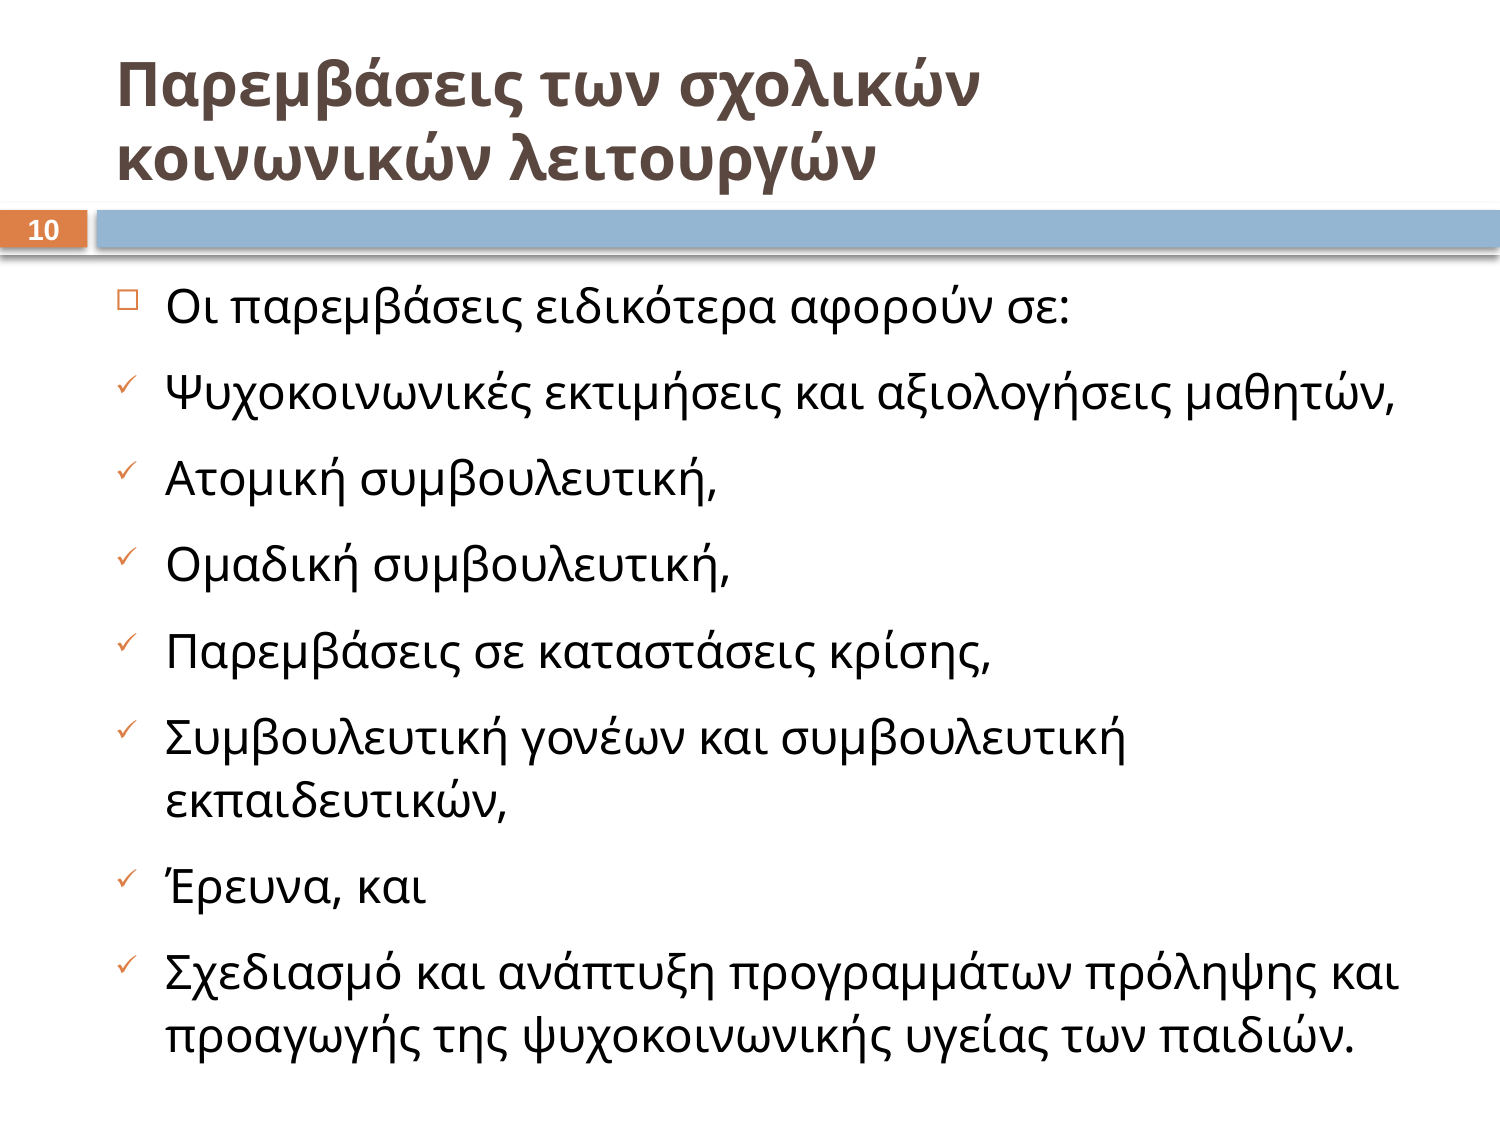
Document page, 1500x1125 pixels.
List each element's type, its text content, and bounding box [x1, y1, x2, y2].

list Οι παρεμβάσεις ειδικότερα αφορούν σε: Ψυχοκοινωνικές εκτιμήσεις και αξιολογήσεις μαθητών, Ατομική συμβουλευτική, Ομαδική συμβουλευτική, Παρεμβάσεις σε καταστάσεις κρίσης, Συμβουλευτική γονέων και συμβουλευτική εκπαιδευτικών, Έρευνα, και Σχεδιασμό και ανάπτυξη προγραμμάτων πρόληψης και προαγωγής της ψυχοκοινωνικής υγείας των παιδιών. [100, 262, 1438, 1106]
slide_number 9 [0, 208, 88, 249]
title Παρεμβάσεις των σχολικών κοινωνικών λειτουργών [100, 37, 1438, 200]
